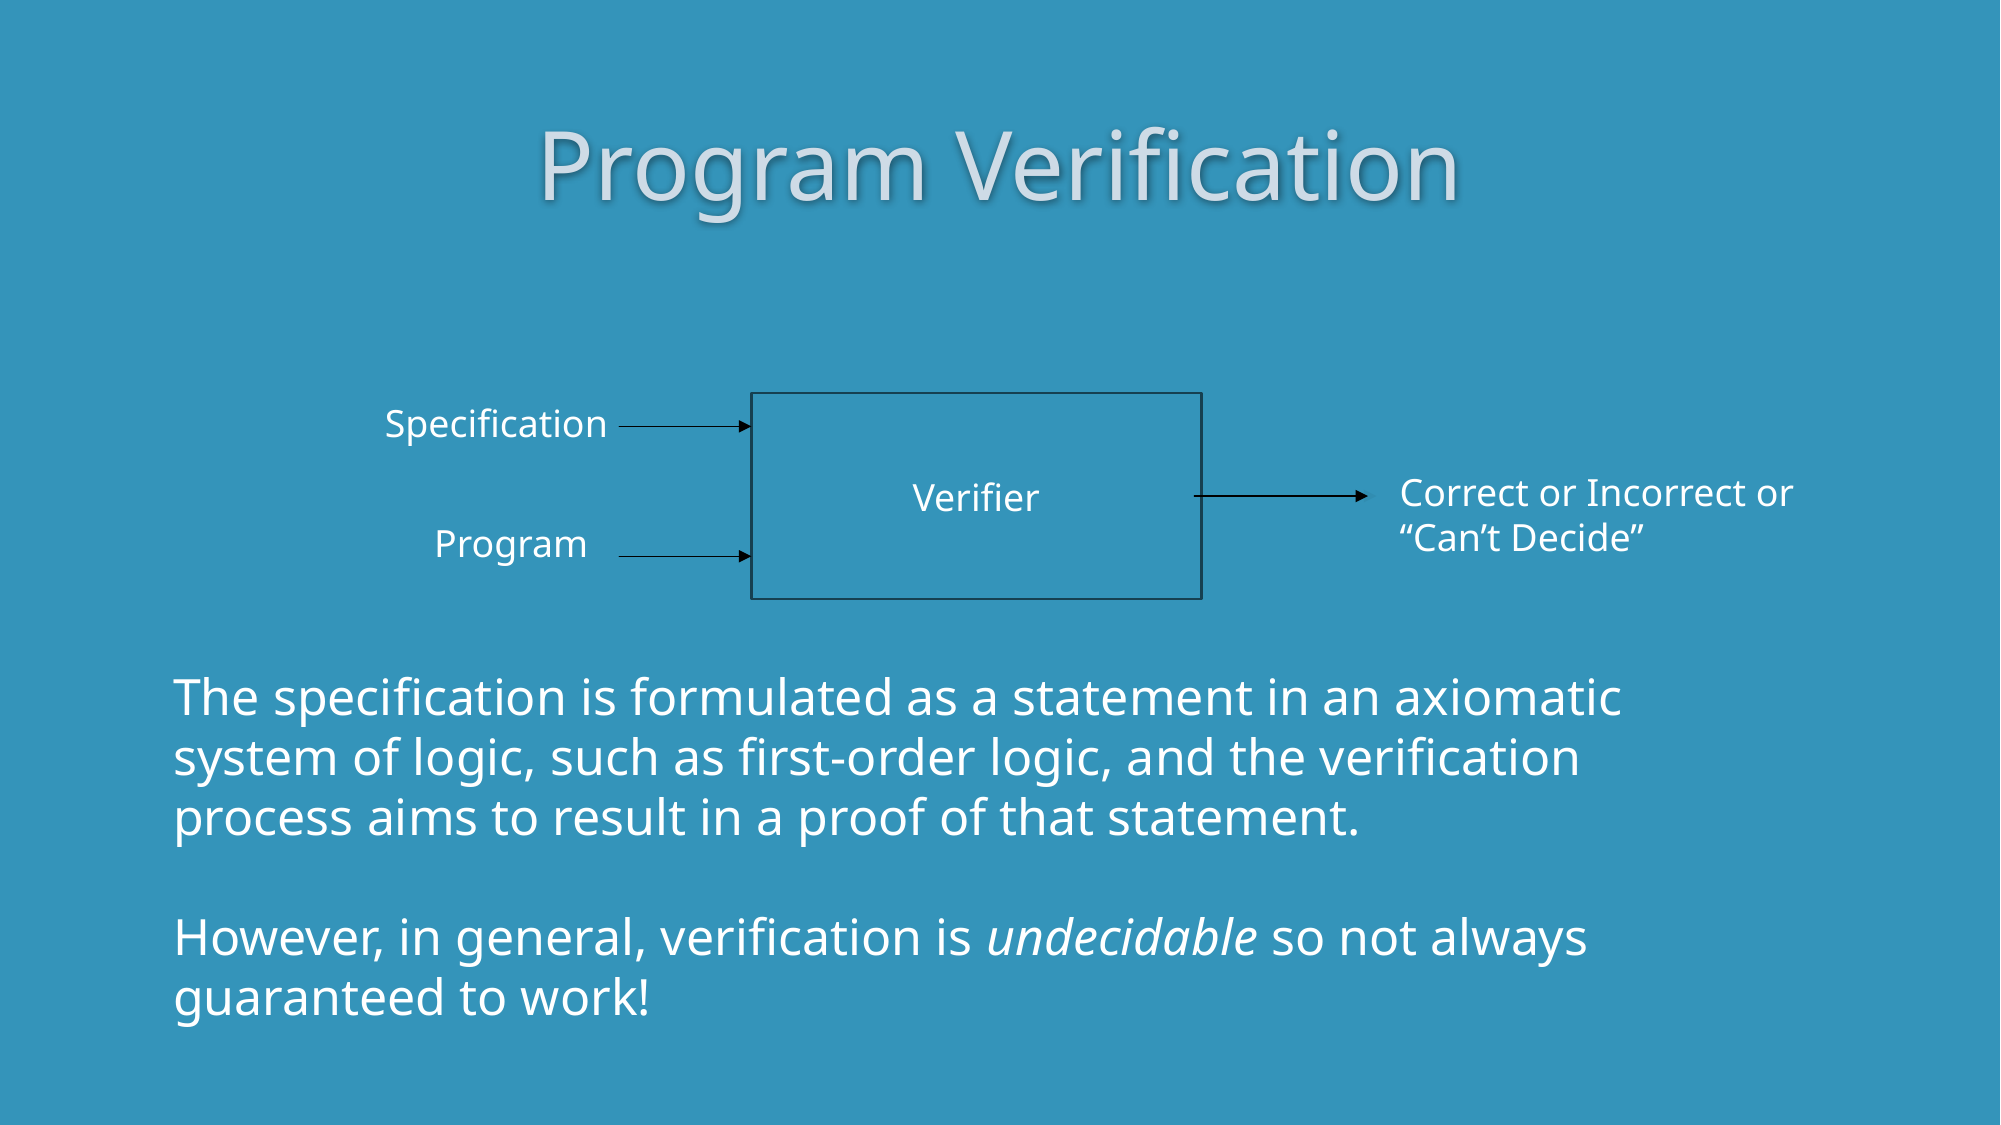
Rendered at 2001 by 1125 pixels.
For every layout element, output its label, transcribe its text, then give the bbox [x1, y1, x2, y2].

text_box Program [419, 512, 603, 573]
text_box Verifier [750, 392, 1203, 600]
text_box Correct or Incorrect or “Can’t Decide” [1384, 461, 1906, 567]
text_box Specification [370, 392, 623, 453]
title Program Verification [150, 66, 1850, 274]
text_box The specification is formulated as a statement in an axiomatic system of logic, such as first-order logic, and the verification process aims to result in a proof of that statement. However, in general, verification is undecidable so not always guaranteed to work! [158, 658, 1722, 1125]
